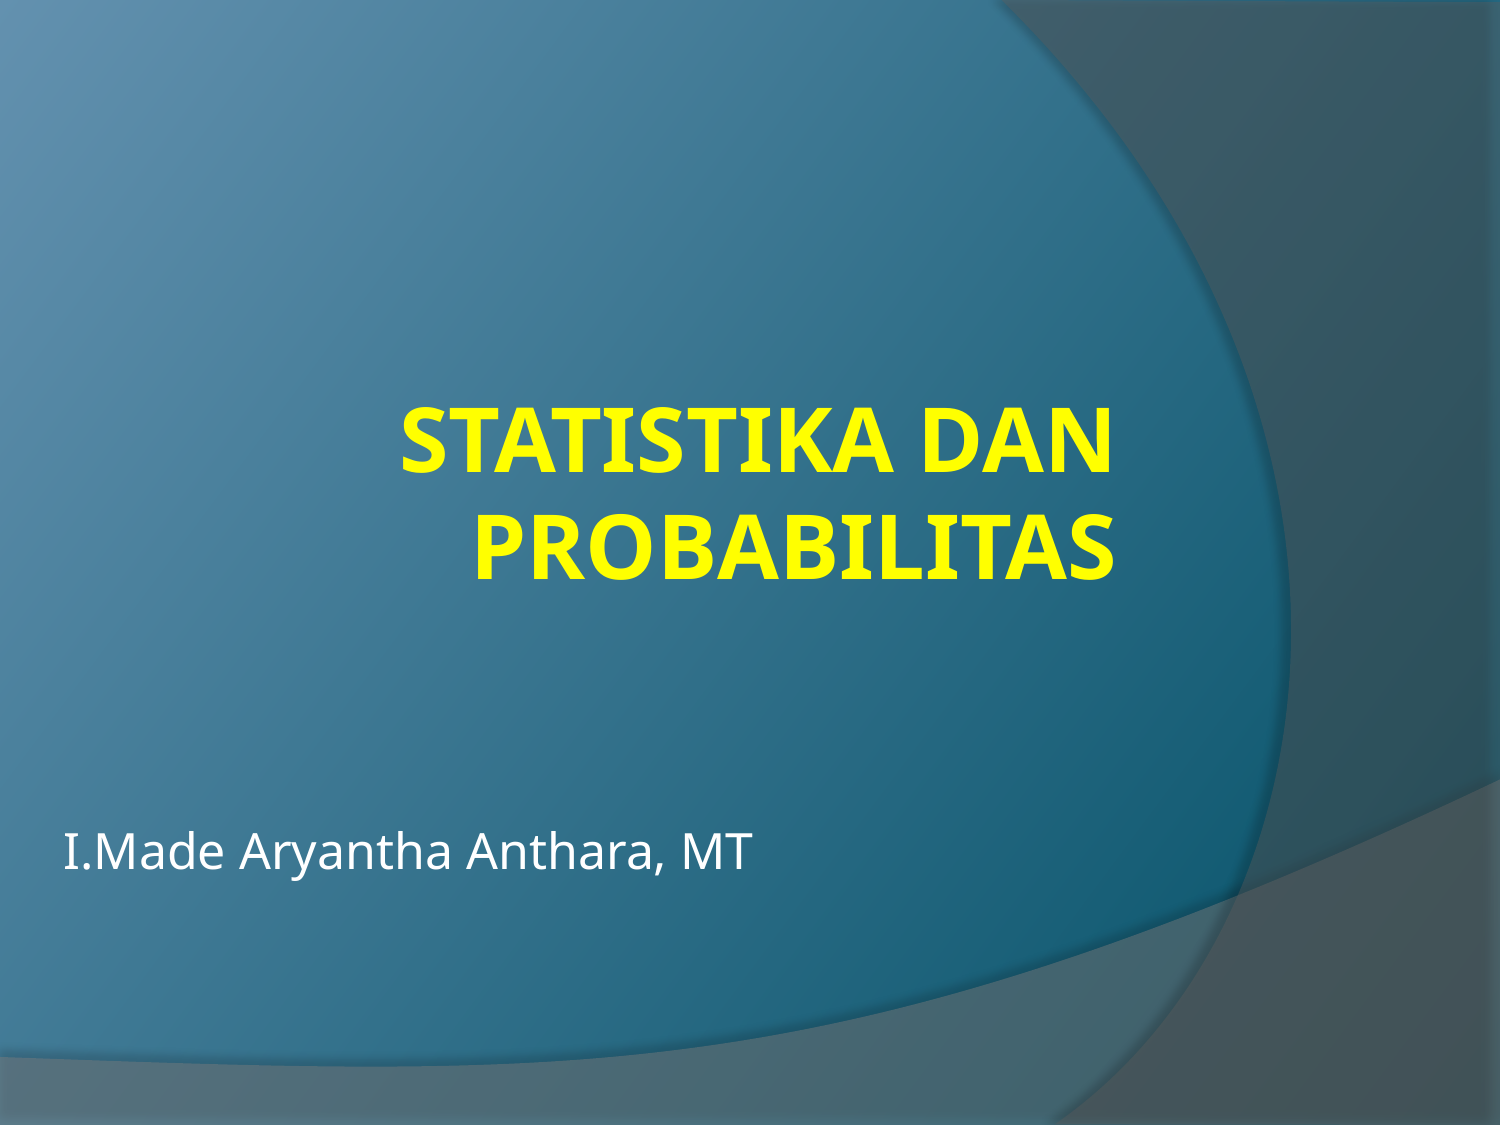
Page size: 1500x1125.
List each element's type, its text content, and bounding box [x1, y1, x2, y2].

text_box I.Made Aryantha Anthara, MT [48, 812, 825, 888]
title STATISTIKA DAN PROBABILITAS [62, 374, 1126, 753]
subtitle [70, 253, 1135, 426]
